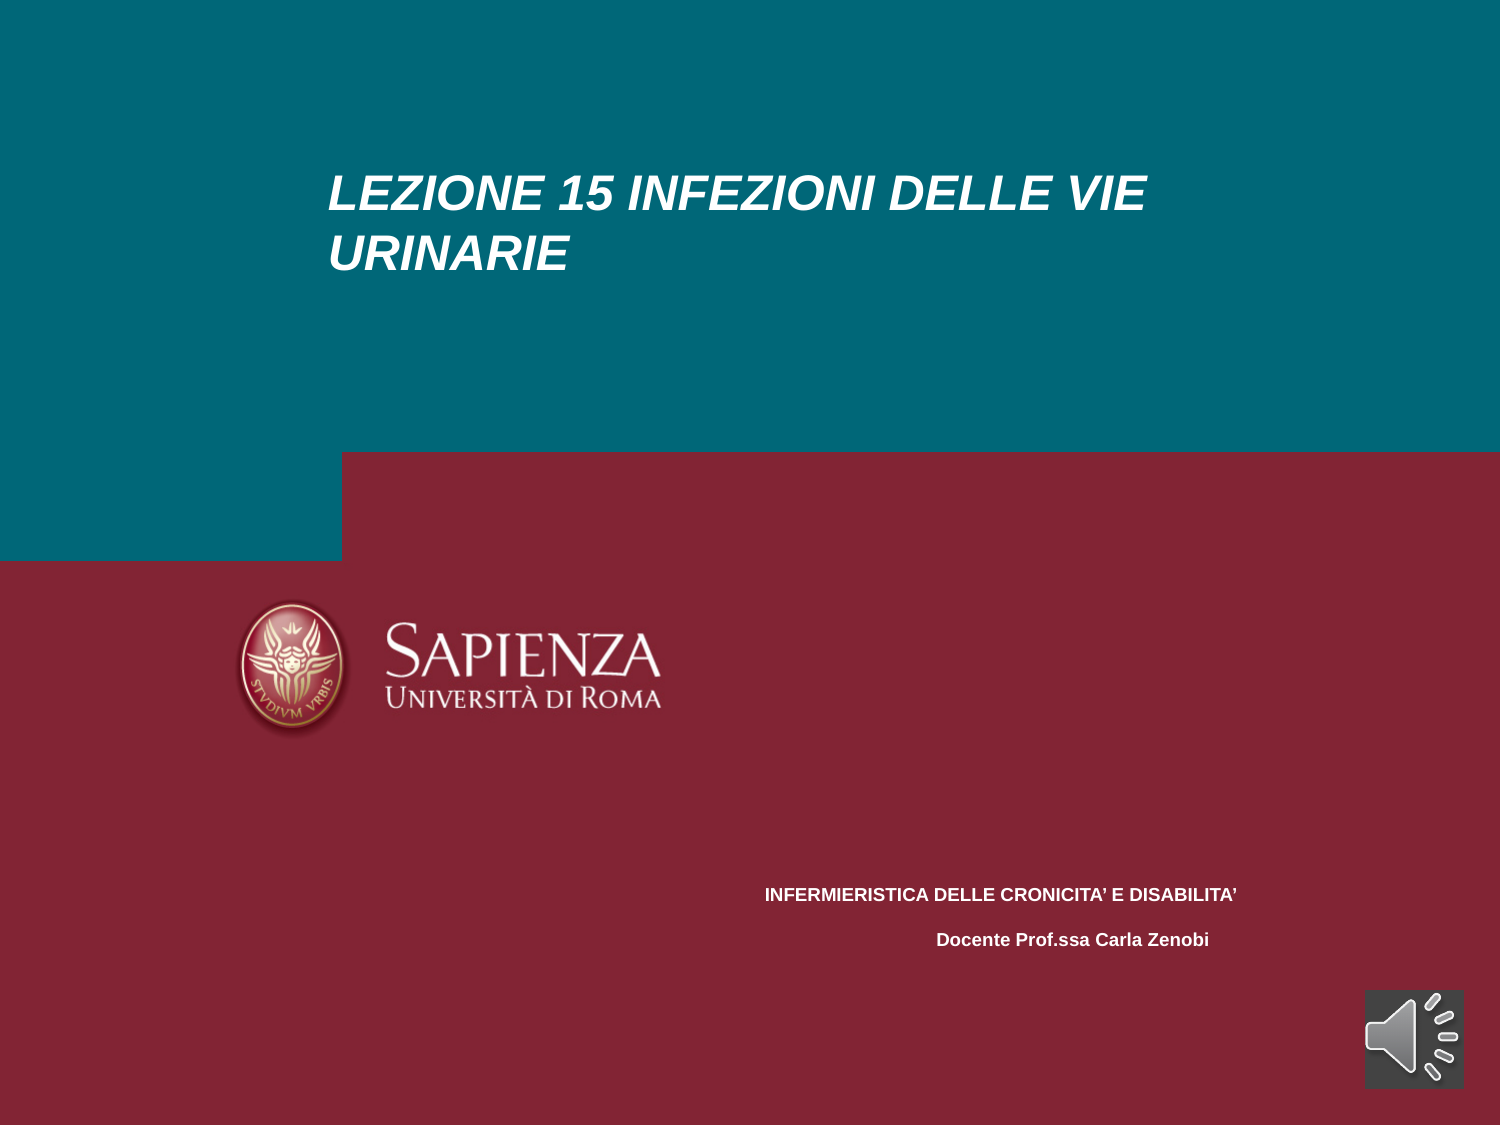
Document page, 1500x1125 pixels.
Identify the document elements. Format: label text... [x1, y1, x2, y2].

picture [1364, 989, 1465, 1090]
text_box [0, 452, 1500, 1125]
title LEZIONE 15 INFEZIONI DELLE VIE URINARIE [312, 153, 1396, 249]
text_box [0, 0, 1500, 451]
